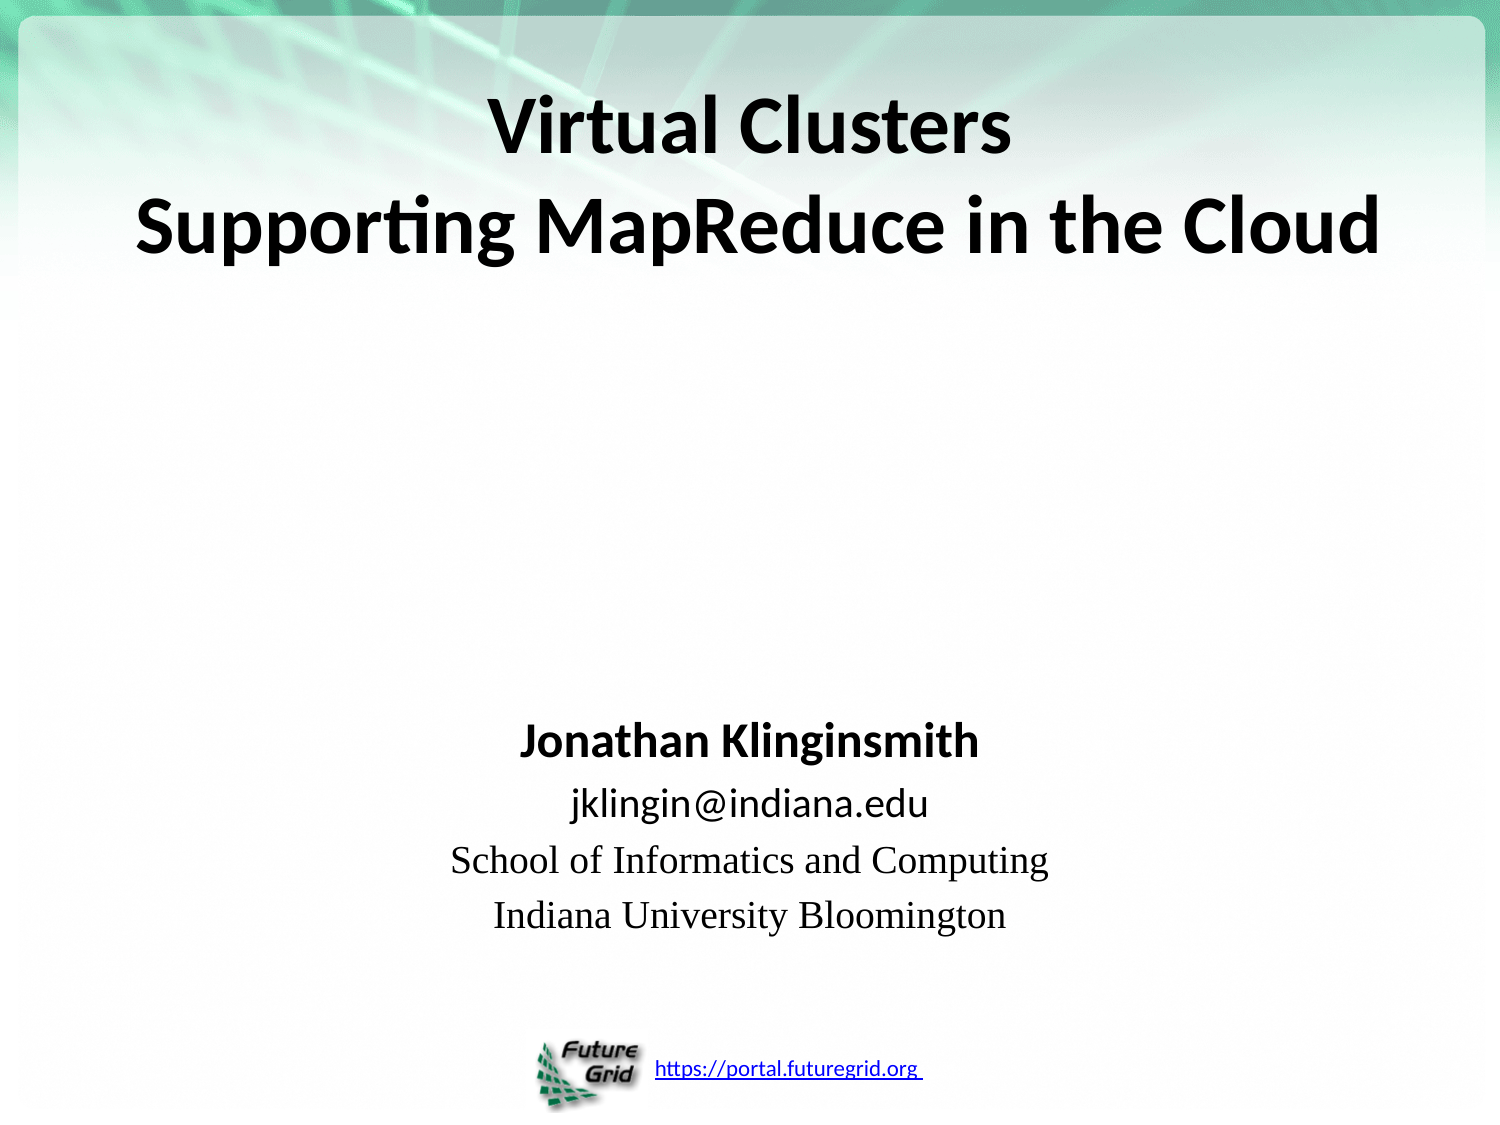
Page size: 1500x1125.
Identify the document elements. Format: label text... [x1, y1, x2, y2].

title Virtual Clusters Supporting MapReduce in the Cloud [12, 49, 1488, 292]
picture [0, 0, 1500, 699]
picture [0, 950, 1500, 1125]
text_box Jonathan Klinginsmith jklingin@indiana.edu School of Informatics and Computing Indiana University Bloomington [0, 699, 1500, 950]
